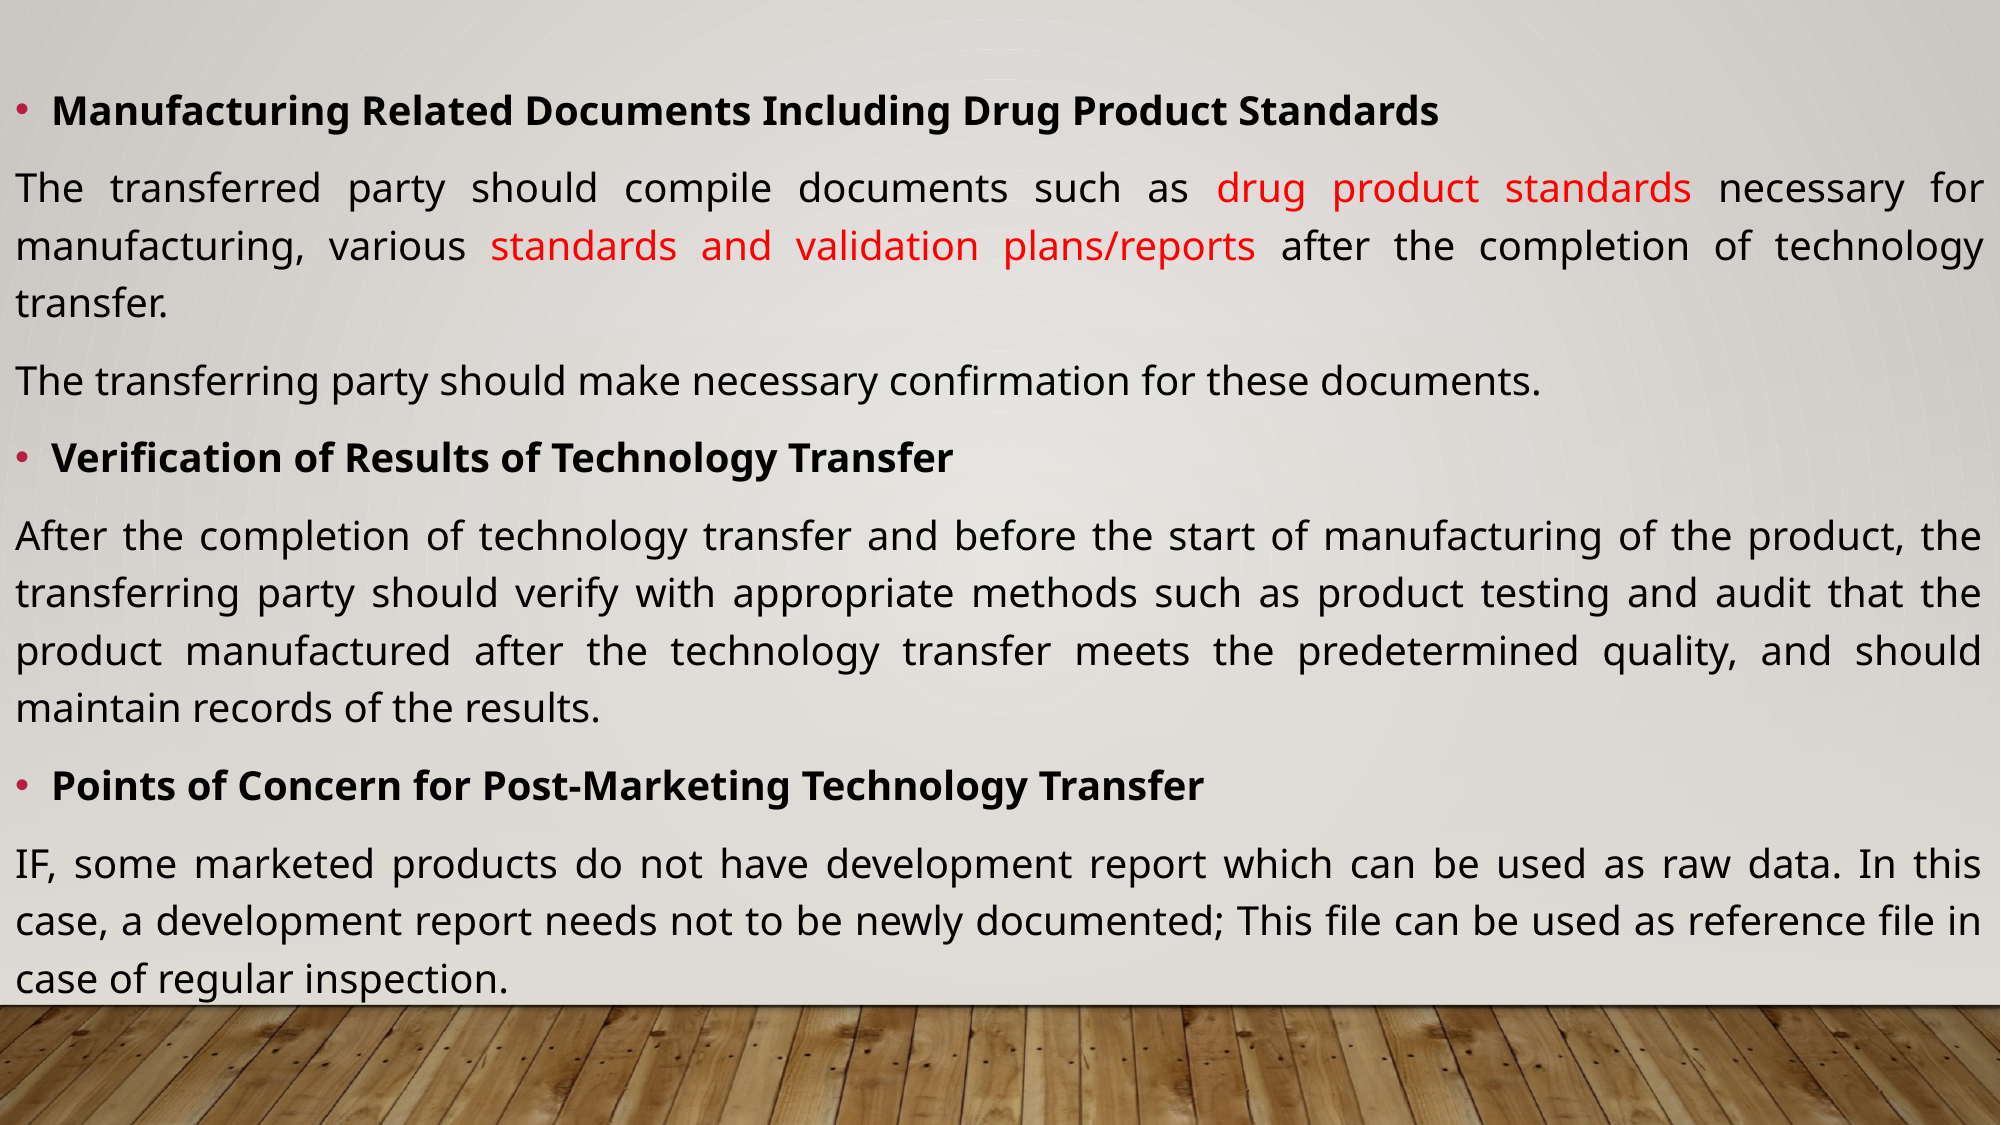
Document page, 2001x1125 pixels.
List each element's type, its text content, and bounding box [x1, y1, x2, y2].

picture [0, 1009, 2000, 1125]
list Manufacturing Related Documents Including Drug Product Standards The transferred party should compile documents such as drug product standards necessary for manufacturing, various standards and validation plans/reports after the completion of technology transfer. The transferring party should make necessary confirmation for these documents. Verification of Results of Technology Transfer After the completion of technology transfer and before the start of manufacturing of the product, the transferring party should verify with appropriate methods such as product testing and audit that the product manufactured after the technology transfer meets the predetermined quality, and should maintain records of the results. Points of Concern for Post-Marketing Technology Transfer IF, some marketed products do not have development report which can be used as raw data. In this case, a development report needs not to be newly documented; This file can be used as reference file in case of regular inspection. [0, 67, 2000, 1009]
